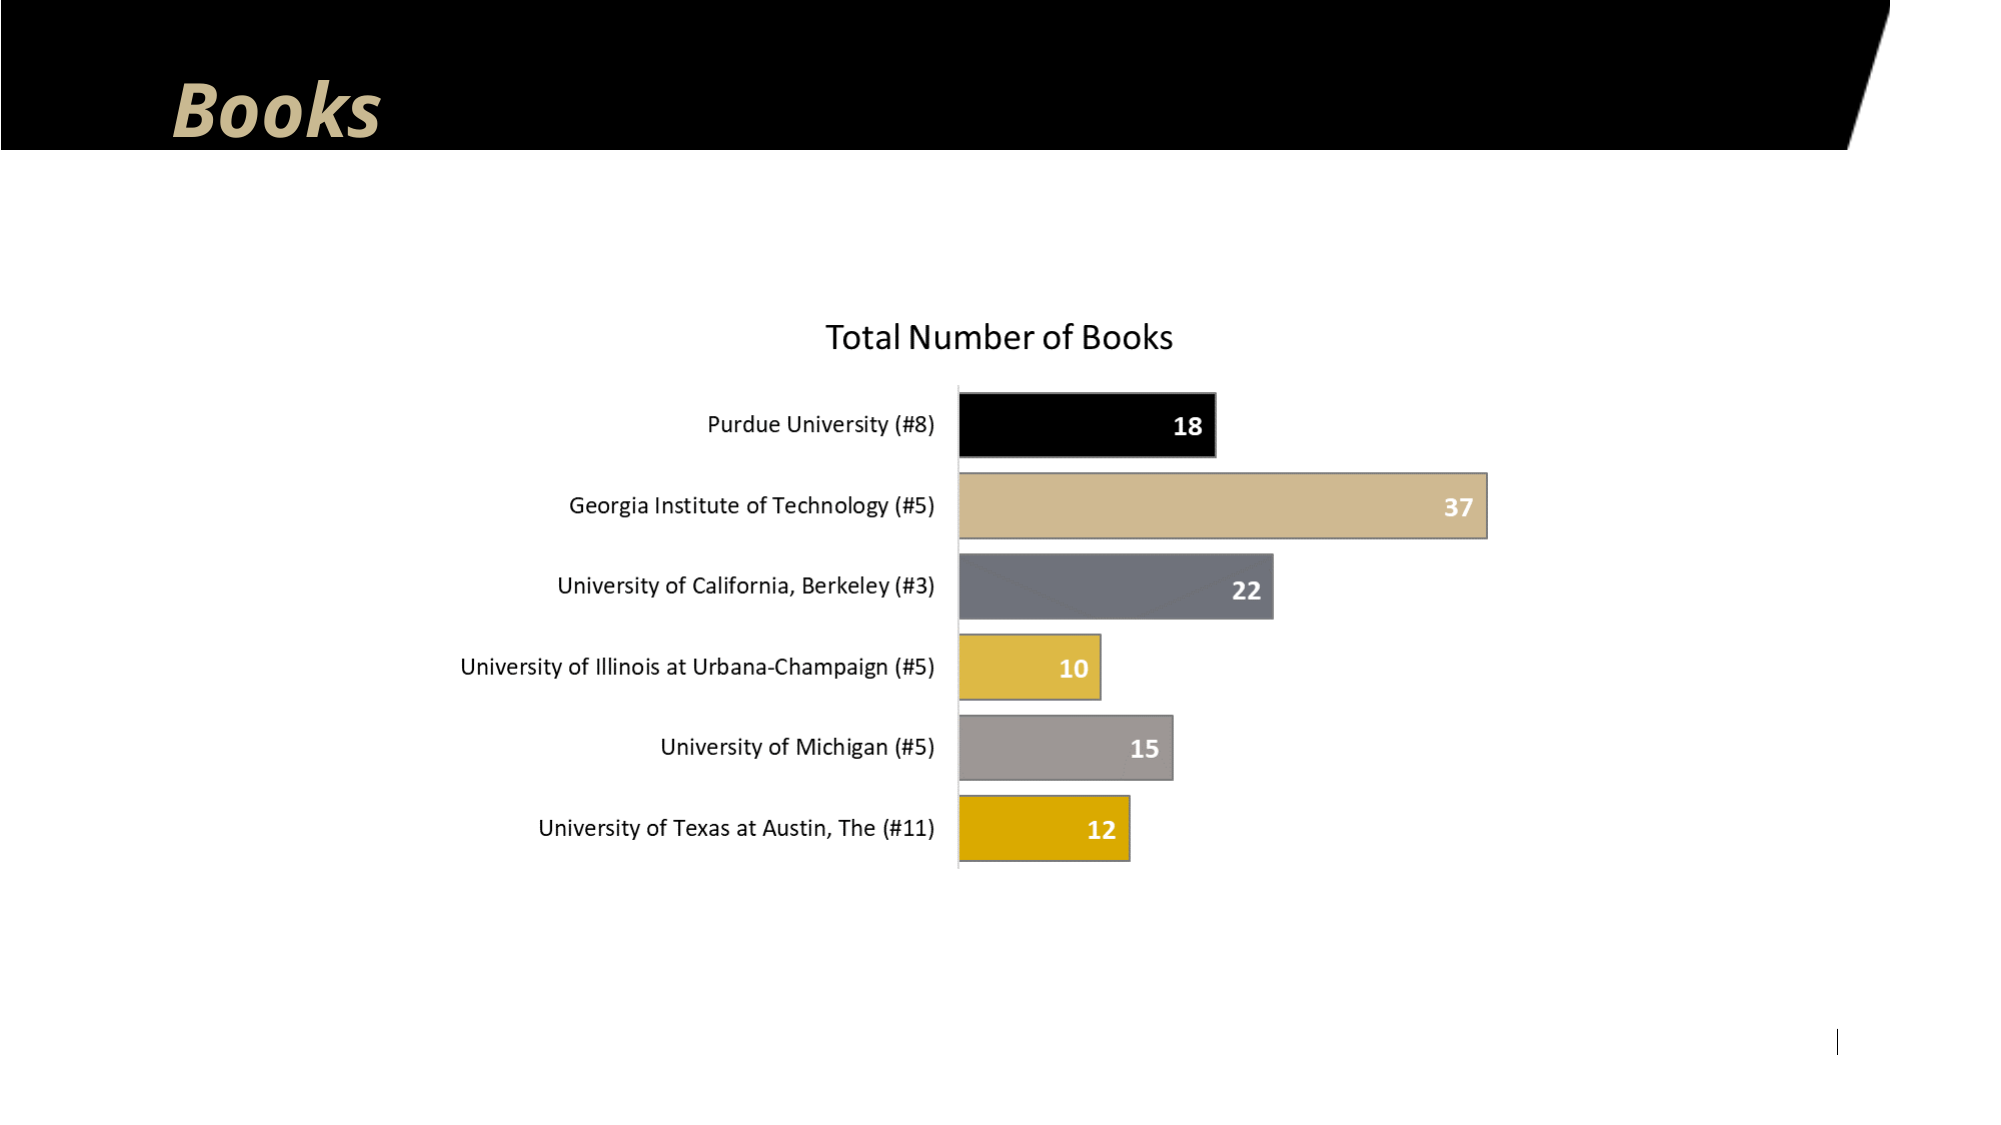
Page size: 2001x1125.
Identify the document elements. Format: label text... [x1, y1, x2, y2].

title Books [168, 70, 1689, 160]
picture [446, 297, 1553, 892]
